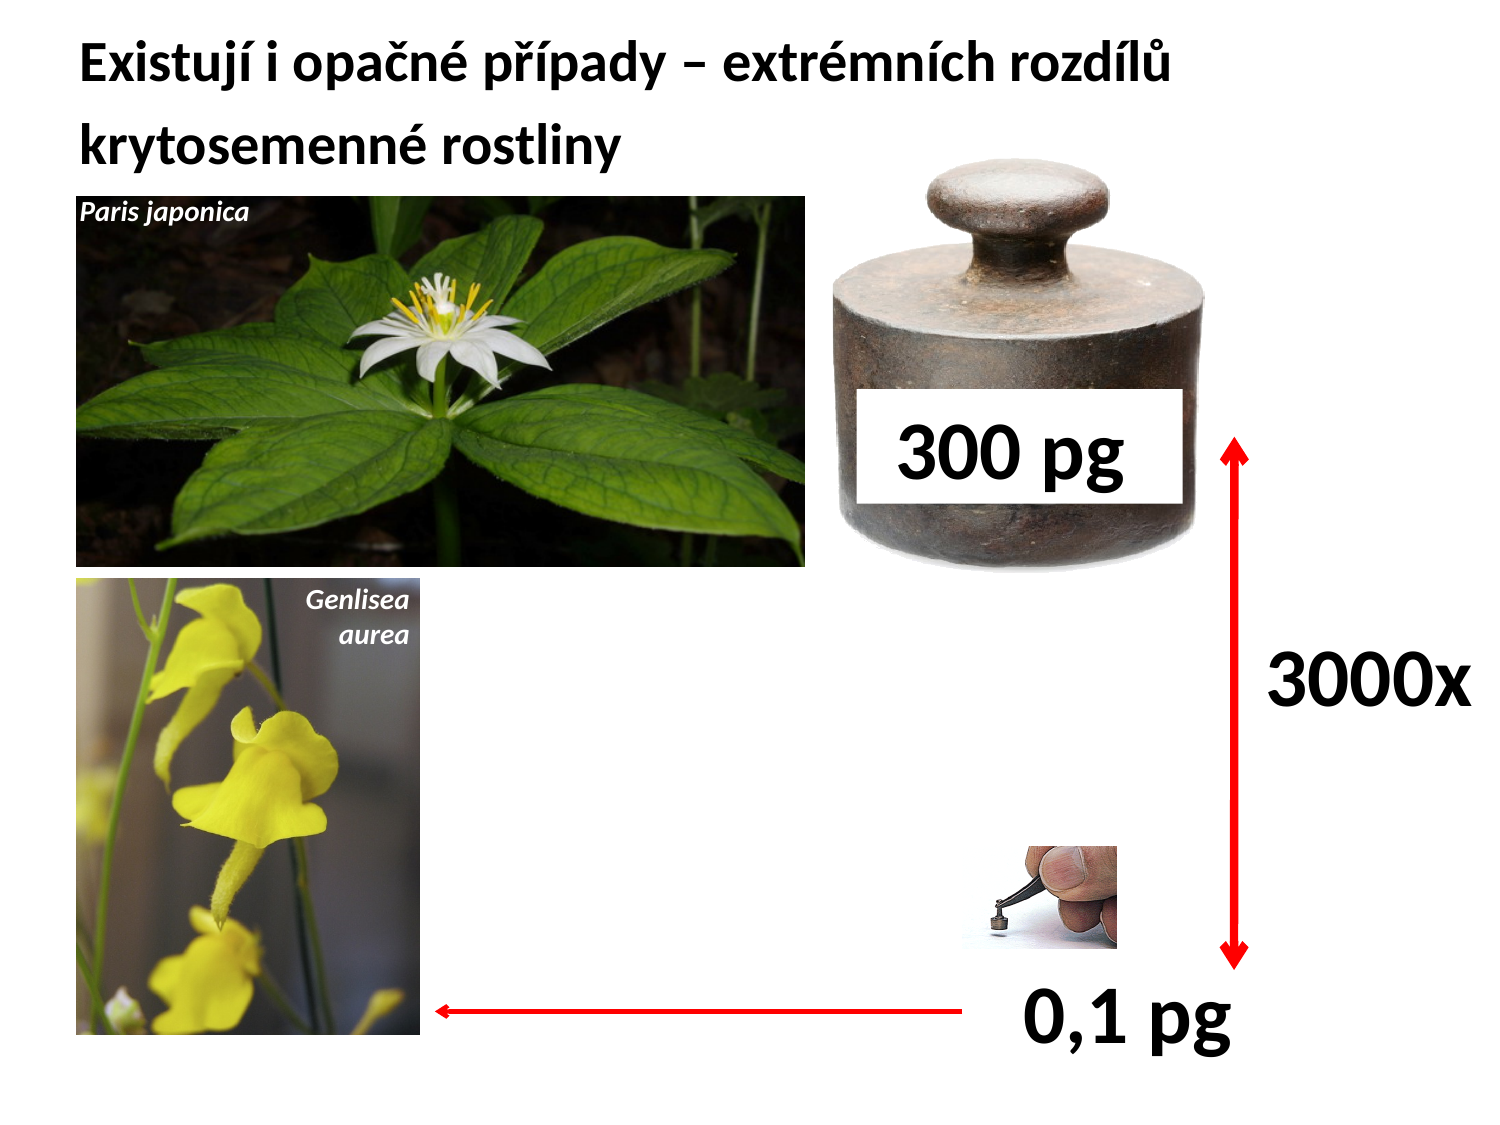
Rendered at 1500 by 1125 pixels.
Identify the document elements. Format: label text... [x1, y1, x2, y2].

text_box krytosemenné rostliny [64, 98, 1376, 184]
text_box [434, 845, 1294, 1069]
text_box Existují i opačné případy – extrémních rozdílů [64, 15, 1376, 98]
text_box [832, 148, 1214, 575]
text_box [64, 184, 806, 567]
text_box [76, 572, 425, 1036]
text_box 3000x [1250, 615, 1500, 731]
